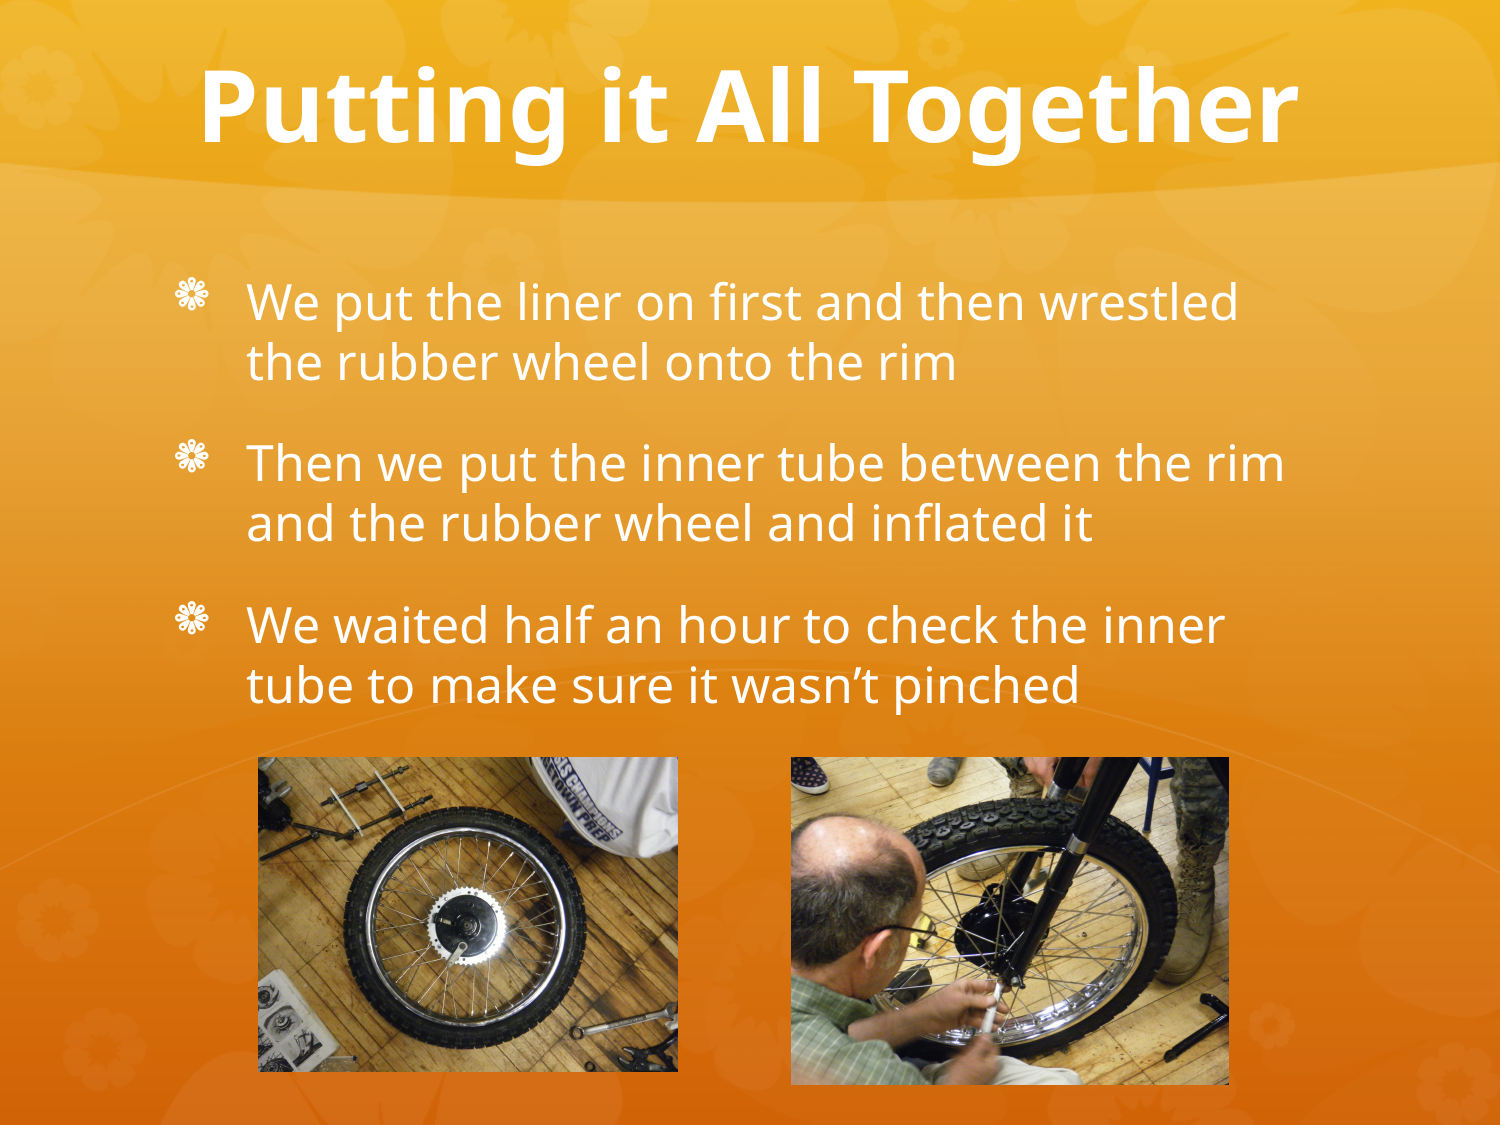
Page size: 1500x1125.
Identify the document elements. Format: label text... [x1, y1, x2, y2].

title Putting it All Together [127, 14, 1372, 203]
picture [0, 0, 1500, 1125]
list We put the liner on first and then wrestled the rubber wheel onto the rim Then we put the inner tube between the rim and the rubber wheel and inflated it We waited half an hour to check the inner tube to make sure it wasn’t pinched [156, 262, 1344, 967]
